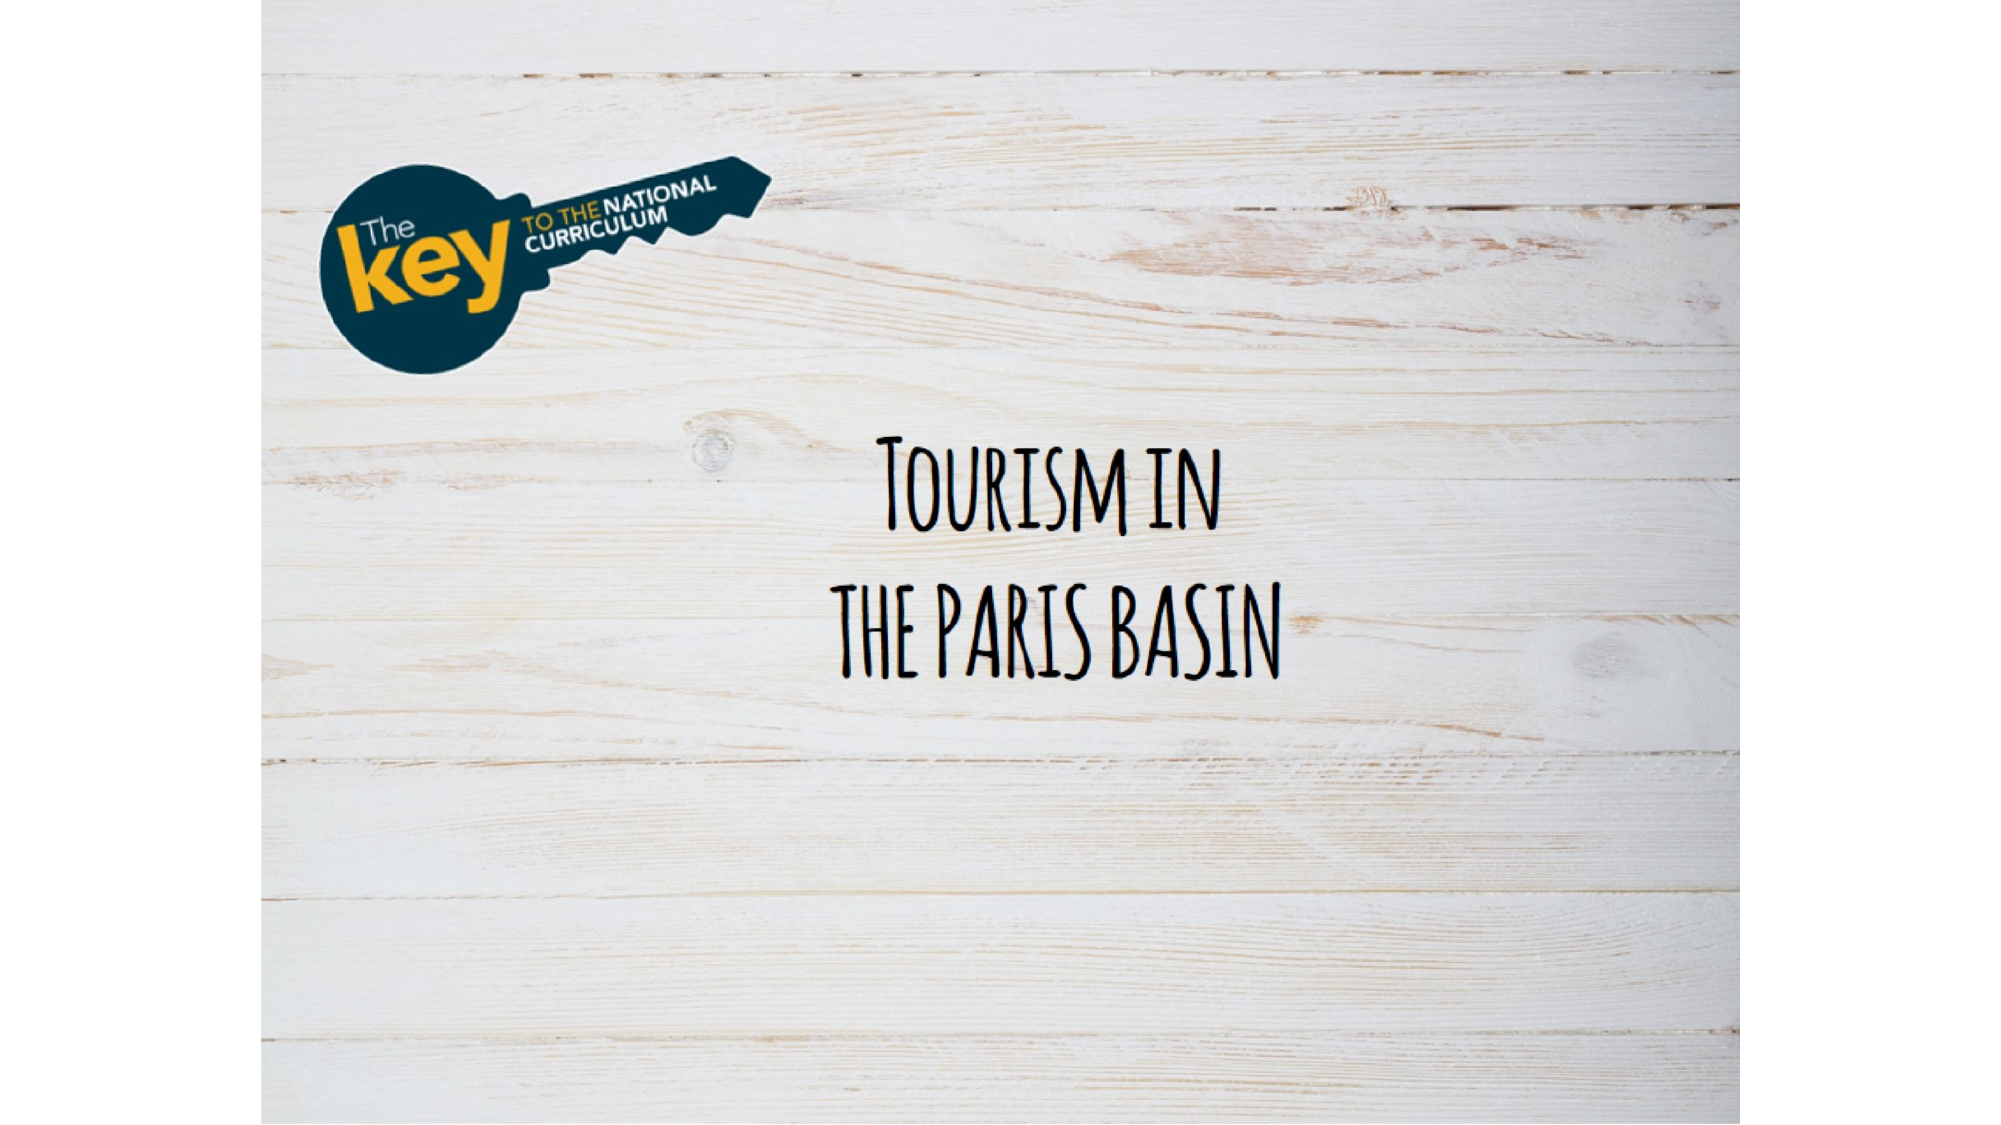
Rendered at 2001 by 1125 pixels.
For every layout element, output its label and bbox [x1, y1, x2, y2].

picture [260, 0, 1740, 1125]
